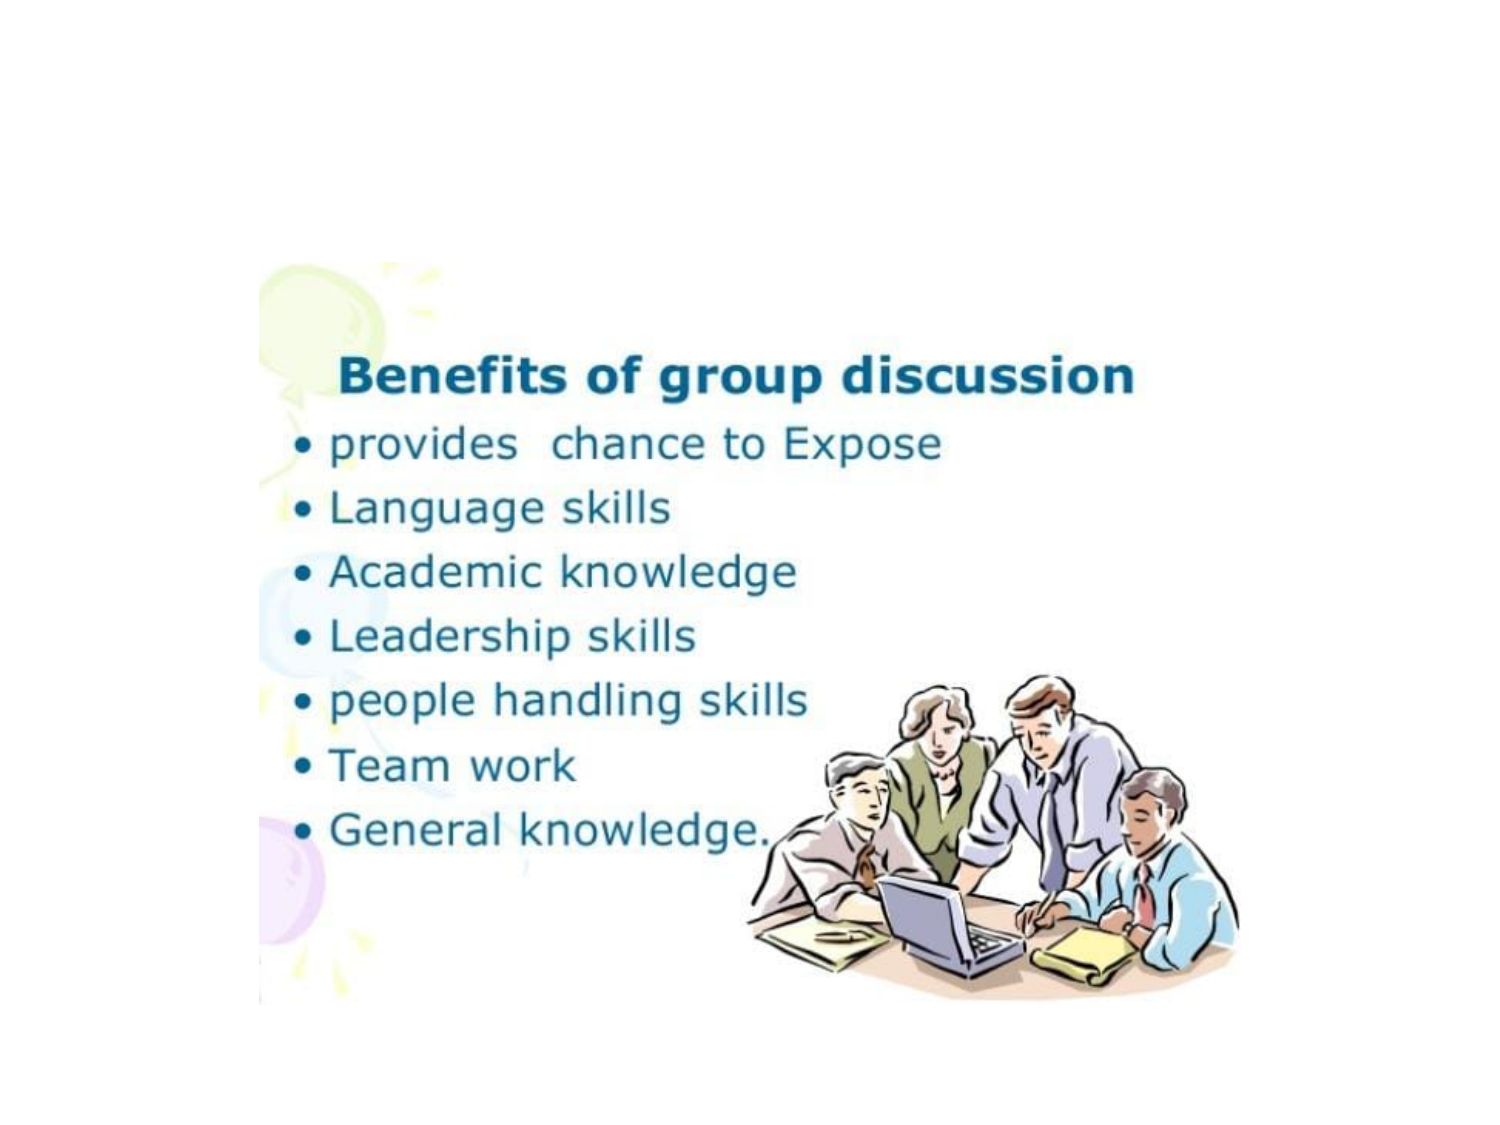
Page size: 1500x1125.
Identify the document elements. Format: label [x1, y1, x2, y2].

list [259, 262, 1241, 1006]
